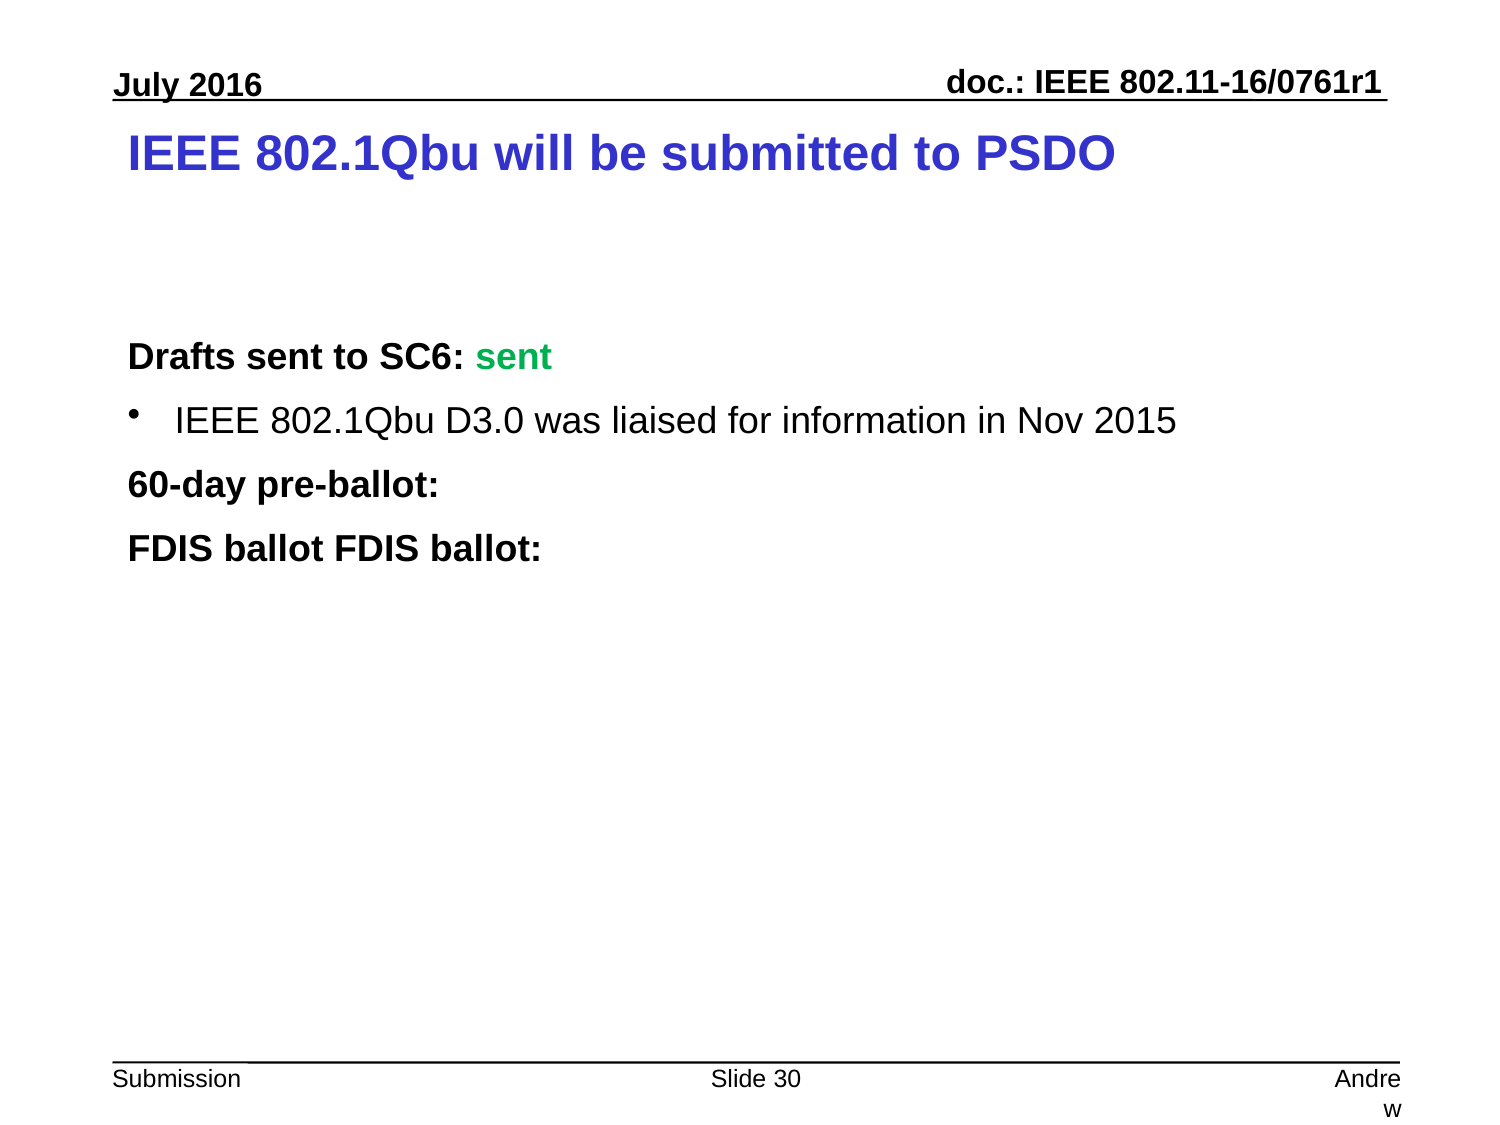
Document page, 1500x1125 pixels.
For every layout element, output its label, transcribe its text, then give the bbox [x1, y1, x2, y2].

footer Andrew Myles, Cisco [1320, 1061, 1402, 1093]
slide_number Slide 30 [709, 1061, 803, 1093]
list Drafts sent to SC6: sent IEEE 802.1Qbu D3.0 was liaised for information in Nov 2015 60-day pre-ballot: FDIS ballot FDIS ballot: [112, 324, 1388, 1000]
title IEEE 802.1Qbu will be submitted to PSDO [112, 112, 1388, 288]
